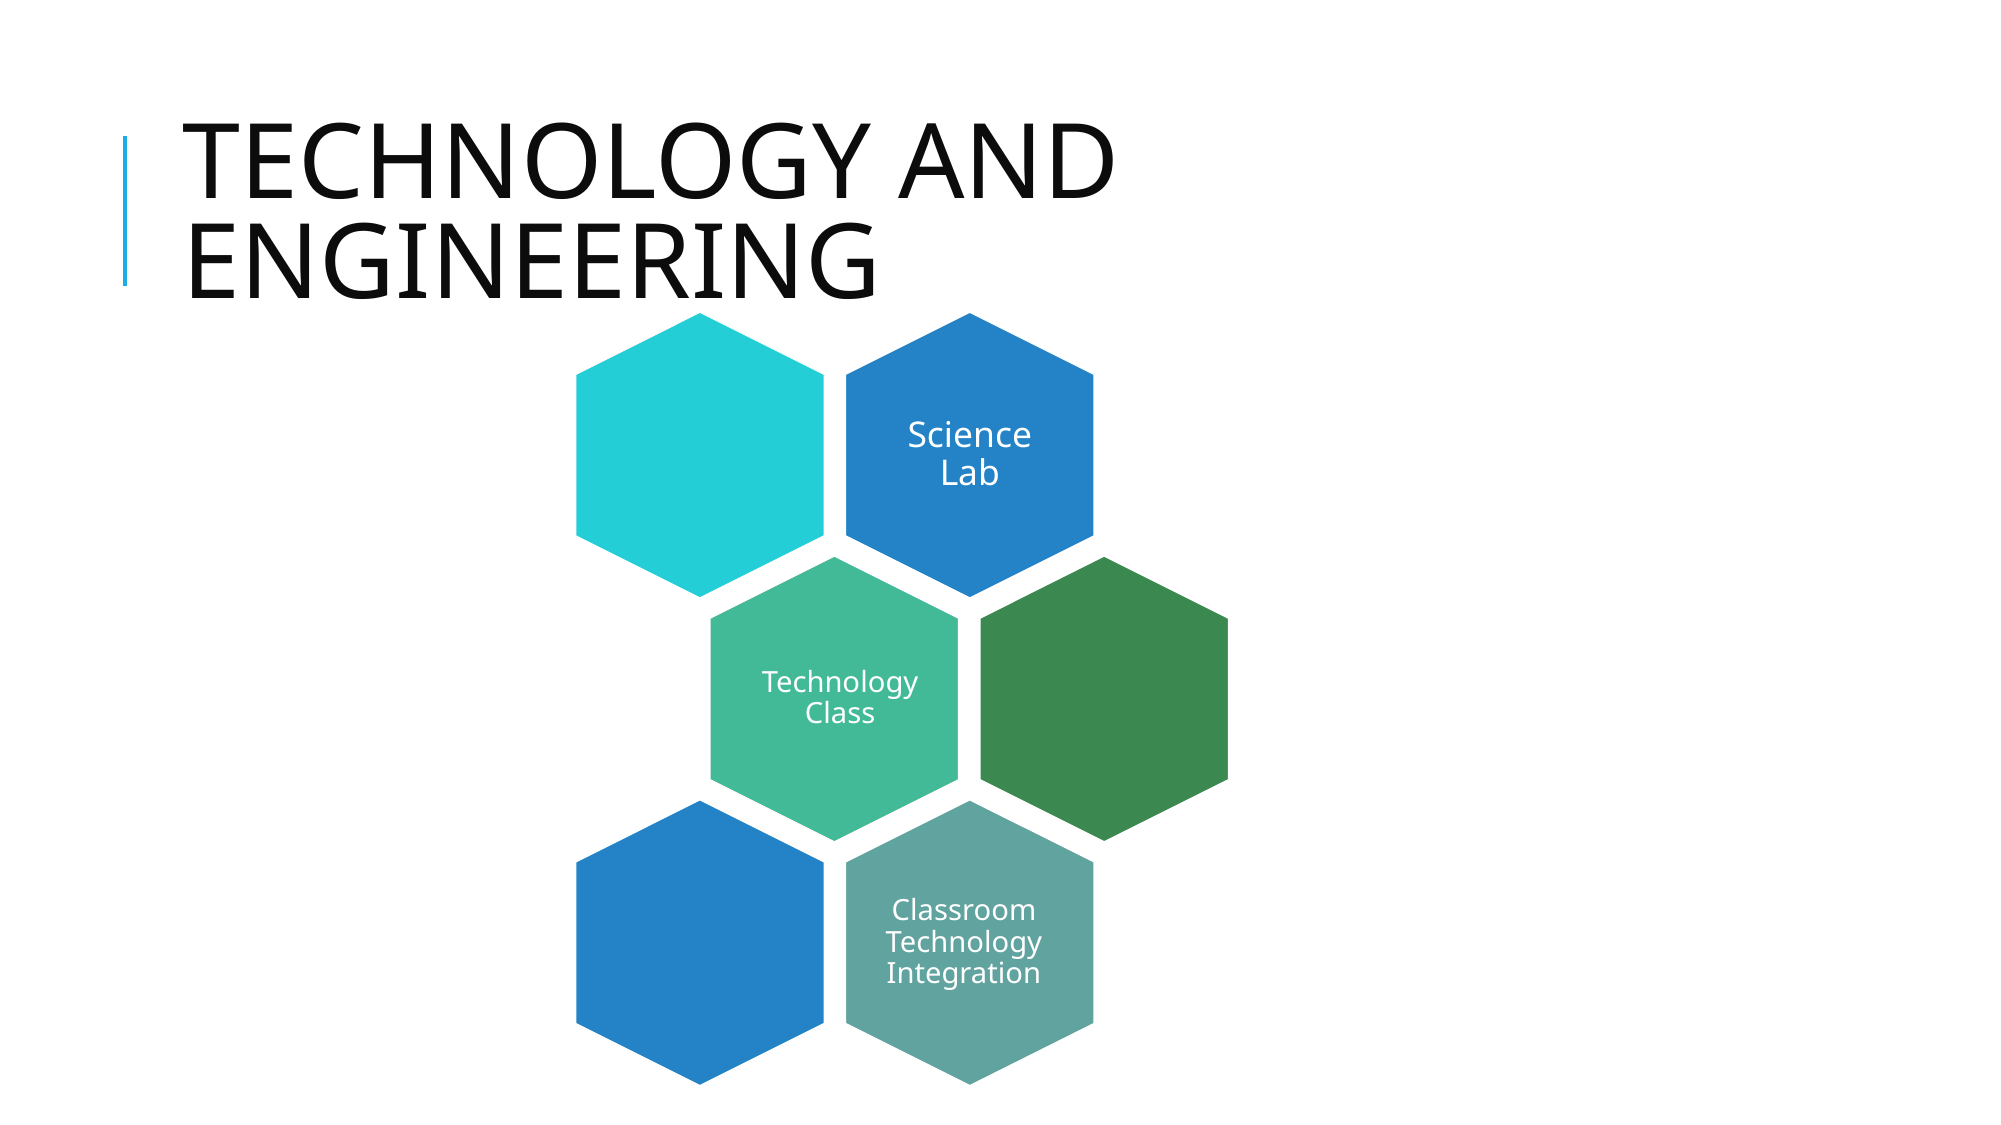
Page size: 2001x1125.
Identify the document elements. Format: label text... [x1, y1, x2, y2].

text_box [388, 311, 1424, 1087]
title TECHNOLOGY AND ENGINEERING [168, 96, 1763, 342]
